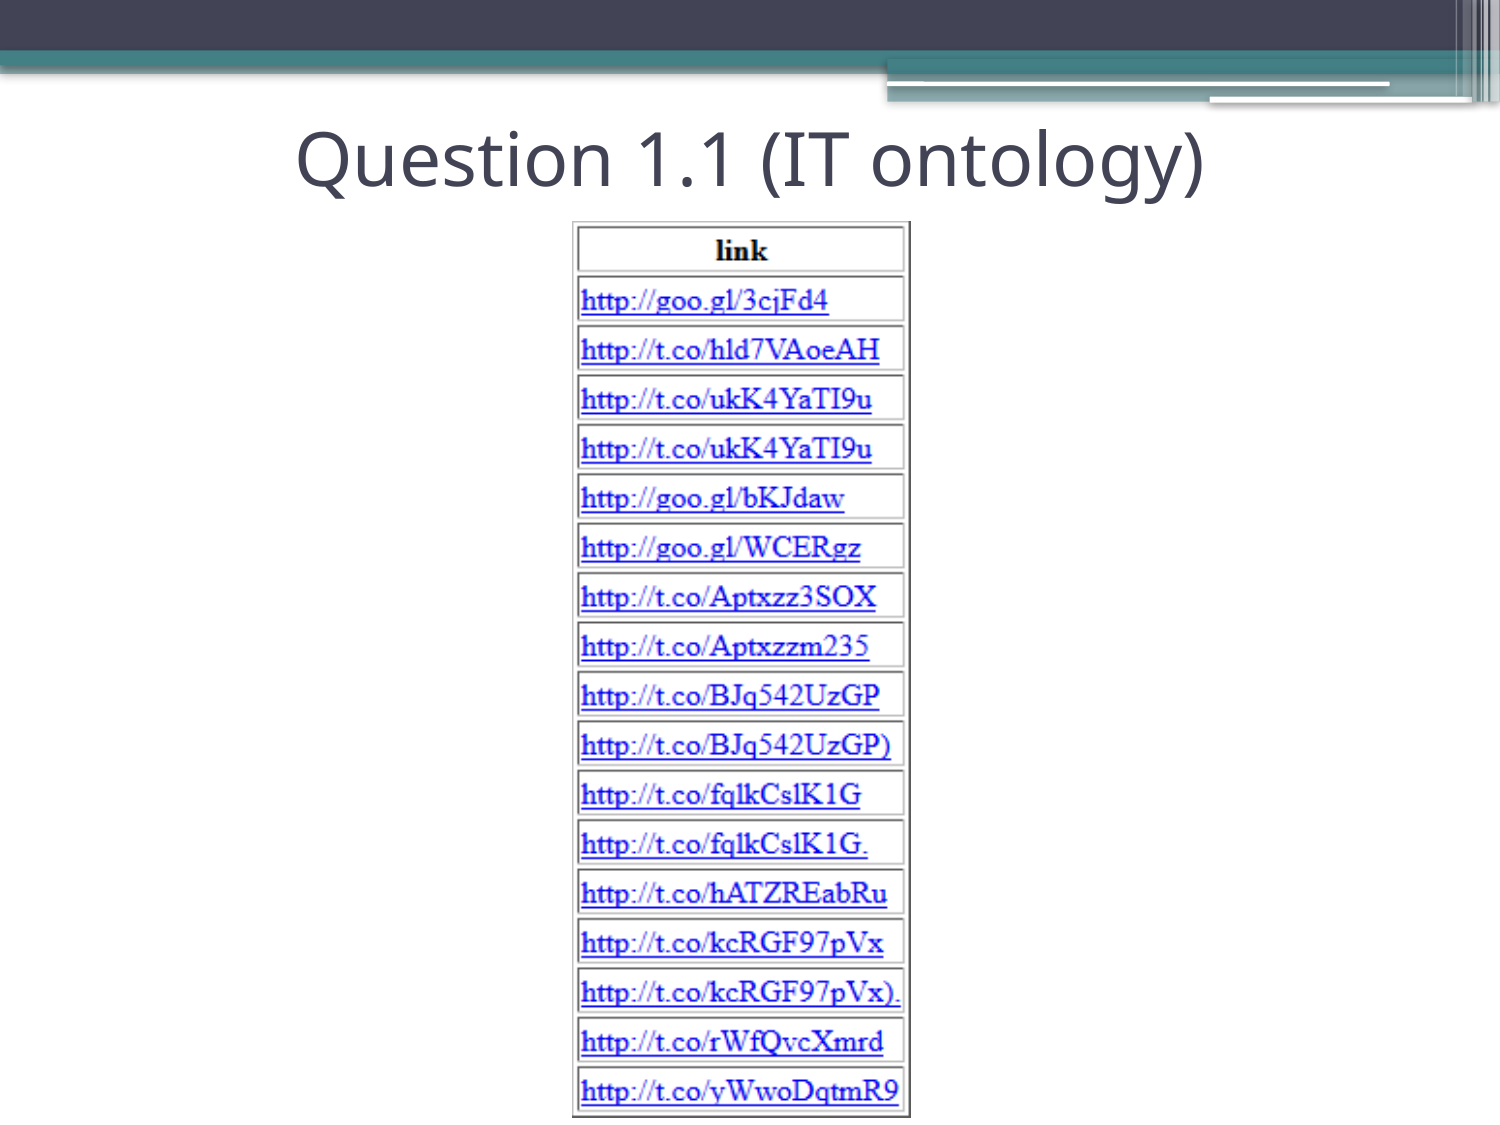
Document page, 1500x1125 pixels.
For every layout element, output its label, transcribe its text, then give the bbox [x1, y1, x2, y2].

picture [572, 221, 911, 1118]
title Question 1.1 (IT ontology) [75, 68, 1425, 244]
